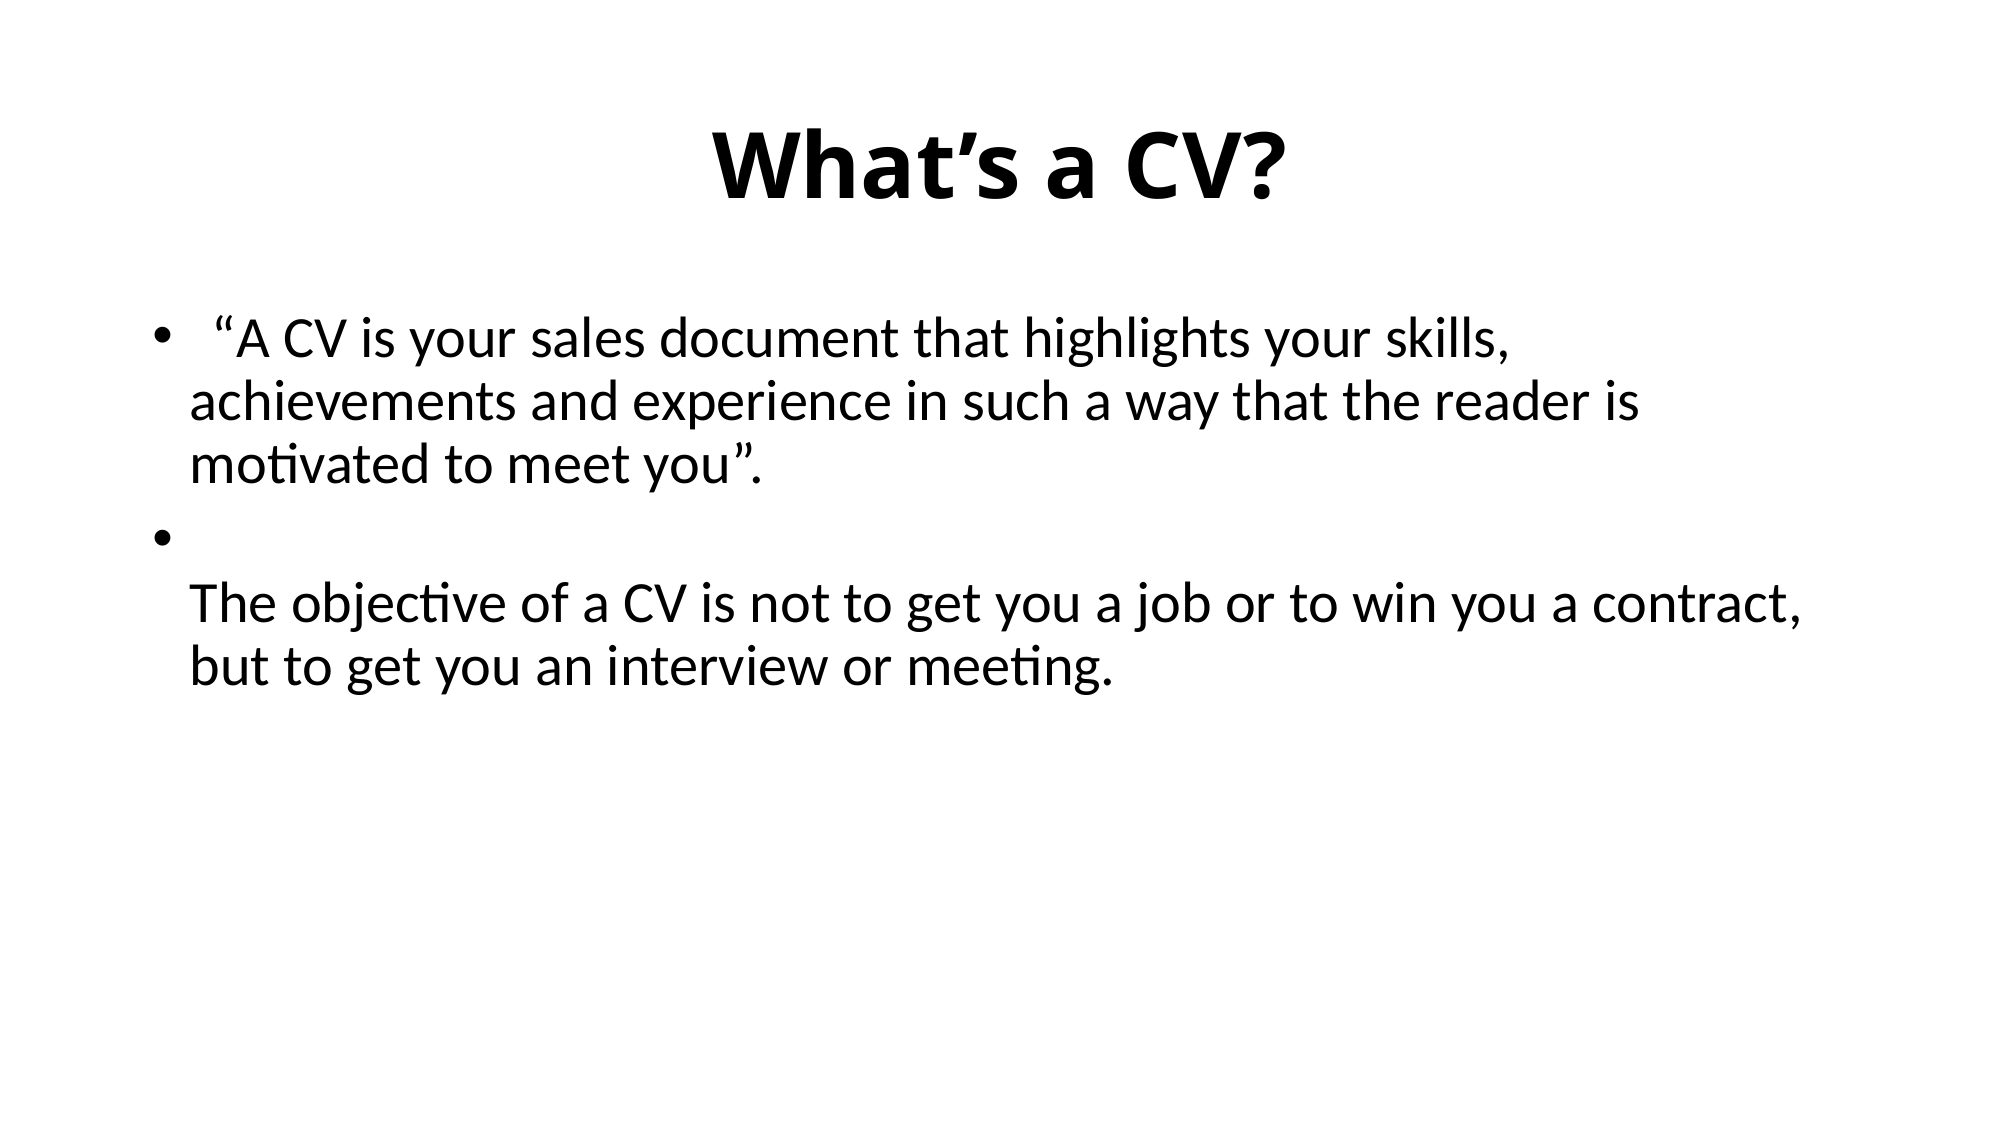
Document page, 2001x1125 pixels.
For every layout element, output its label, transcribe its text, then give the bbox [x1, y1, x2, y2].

list “A CV is your sales document that highlights your skills, achievements and experience in such a way that the reader is motivated to meet you”. The objective of a CV is not to get you a job or to win you a contract, but to get you an interview or meeting. [137, 299, 1863, 1014]
title What’s a CV? [137, 59, 1863, 278]
